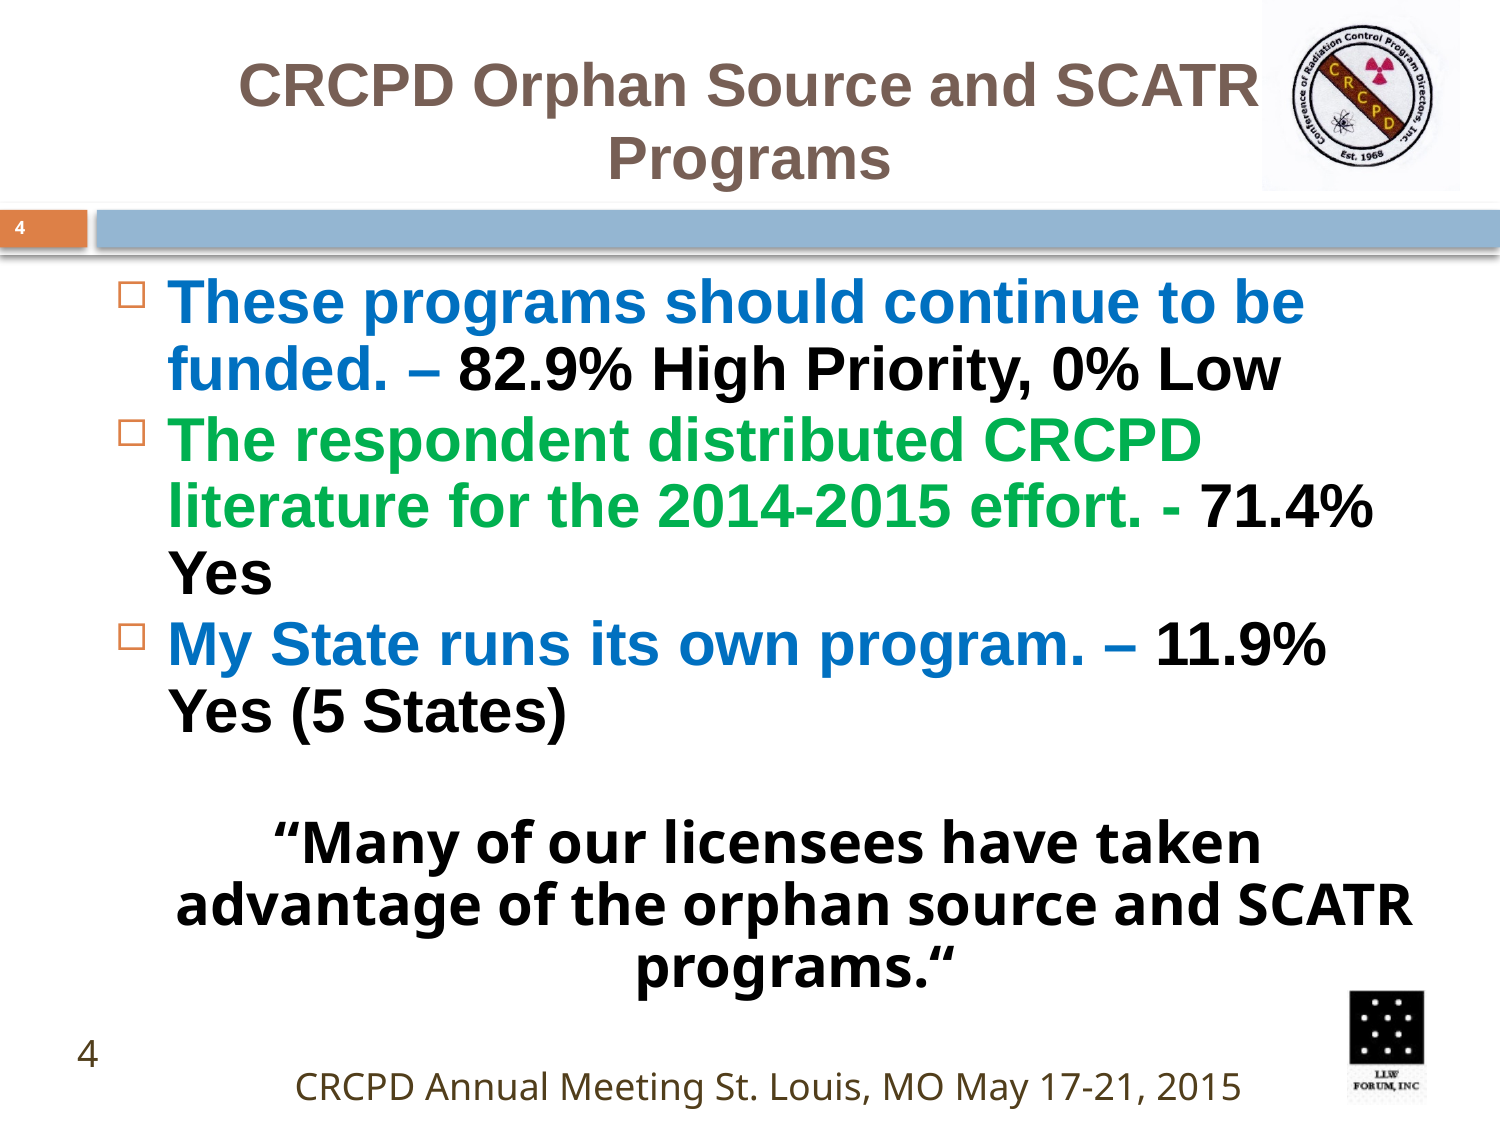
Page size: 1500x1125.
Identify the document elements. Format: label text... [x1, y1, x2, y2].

picture [1262, 0, 1460, 191]
slide_number 4 [0, 208, 88, 249]
text_box CRCPD Annual Meeting St. Louis, MO May 17-21, 2015 [274, 1055, 1263, 1116]
title CRCPD Orphan Source and SCATR Programs [150, 37, 1261, 200]
picture [1347, 1013, 1427, 1105]
text_box 4 [62, 1022, 138, 1083]
list These programs should continue to be funded. – 82.9% High Priority, 0% Low The respondent distributed CRCPD literature for the 2014-2015 effort. - 71.4% Yes My State runs its own program. – 11.9% Yes (5 States) “Many of our licensees have taken advantage of the orphan source and SCATR programs.“ [100, 262, 1438, 1013]
